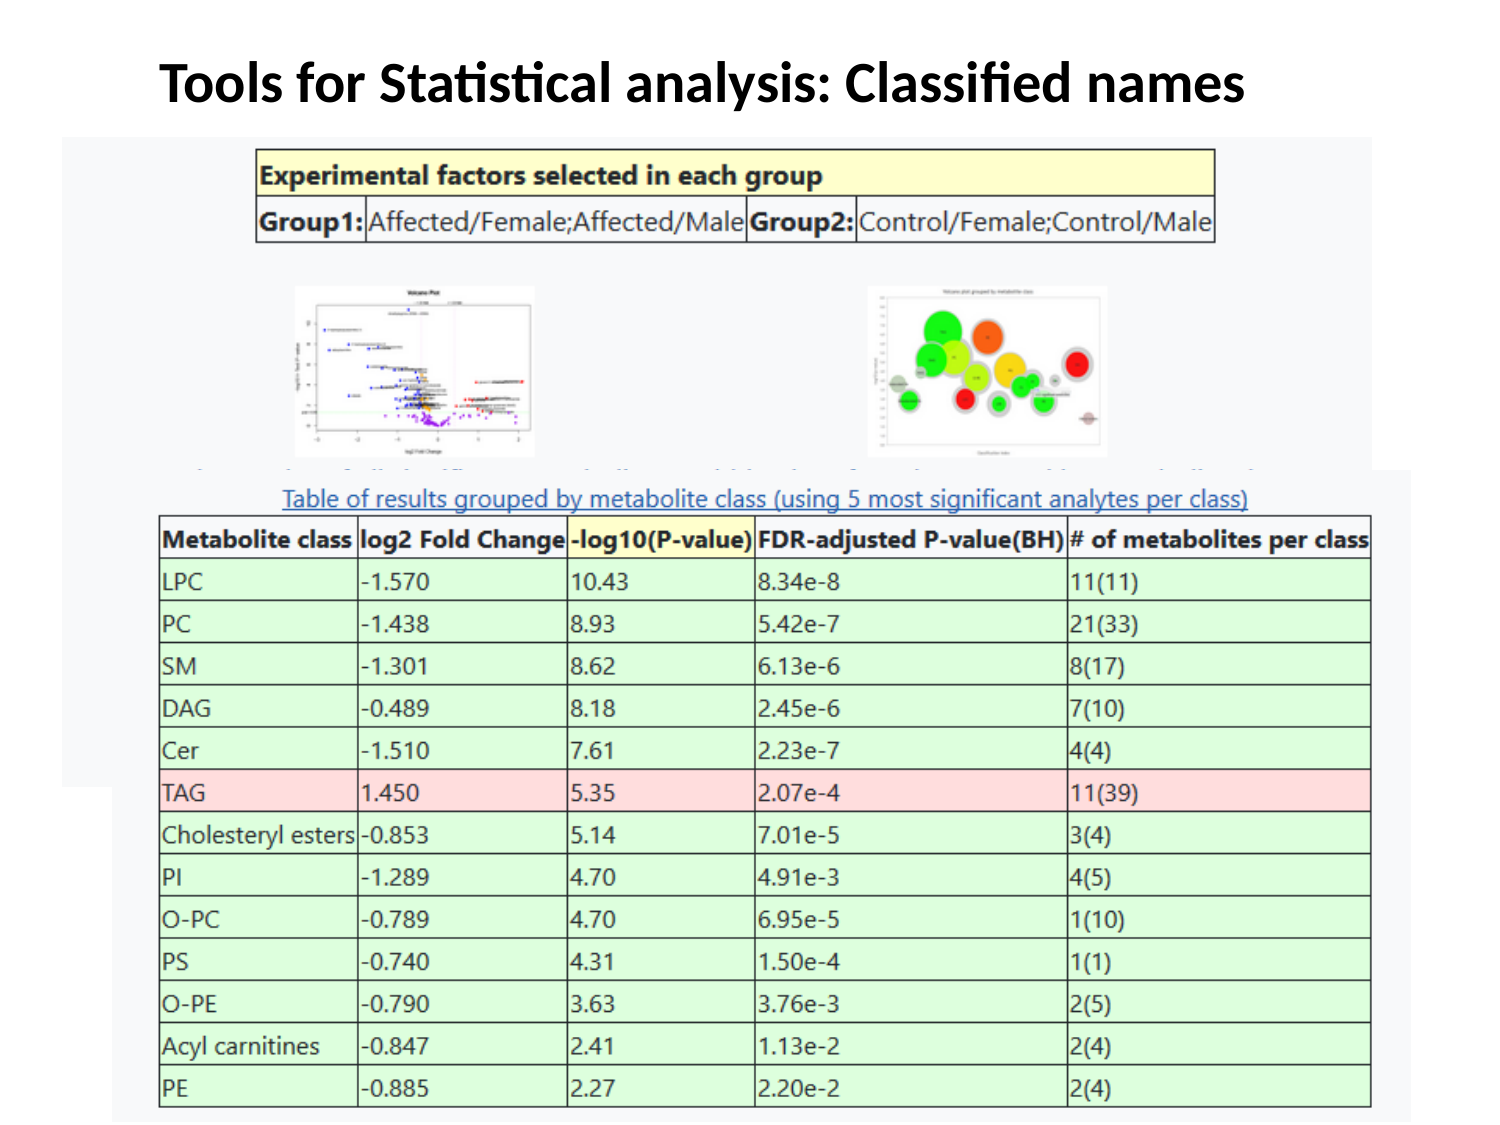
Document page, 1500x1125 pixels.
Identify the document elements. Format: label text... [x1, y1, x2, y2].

picture [62, 137, 1411, 1122]
text_box Tools for Statistical analysis: Classified names [145, 37, 1262, 122]
